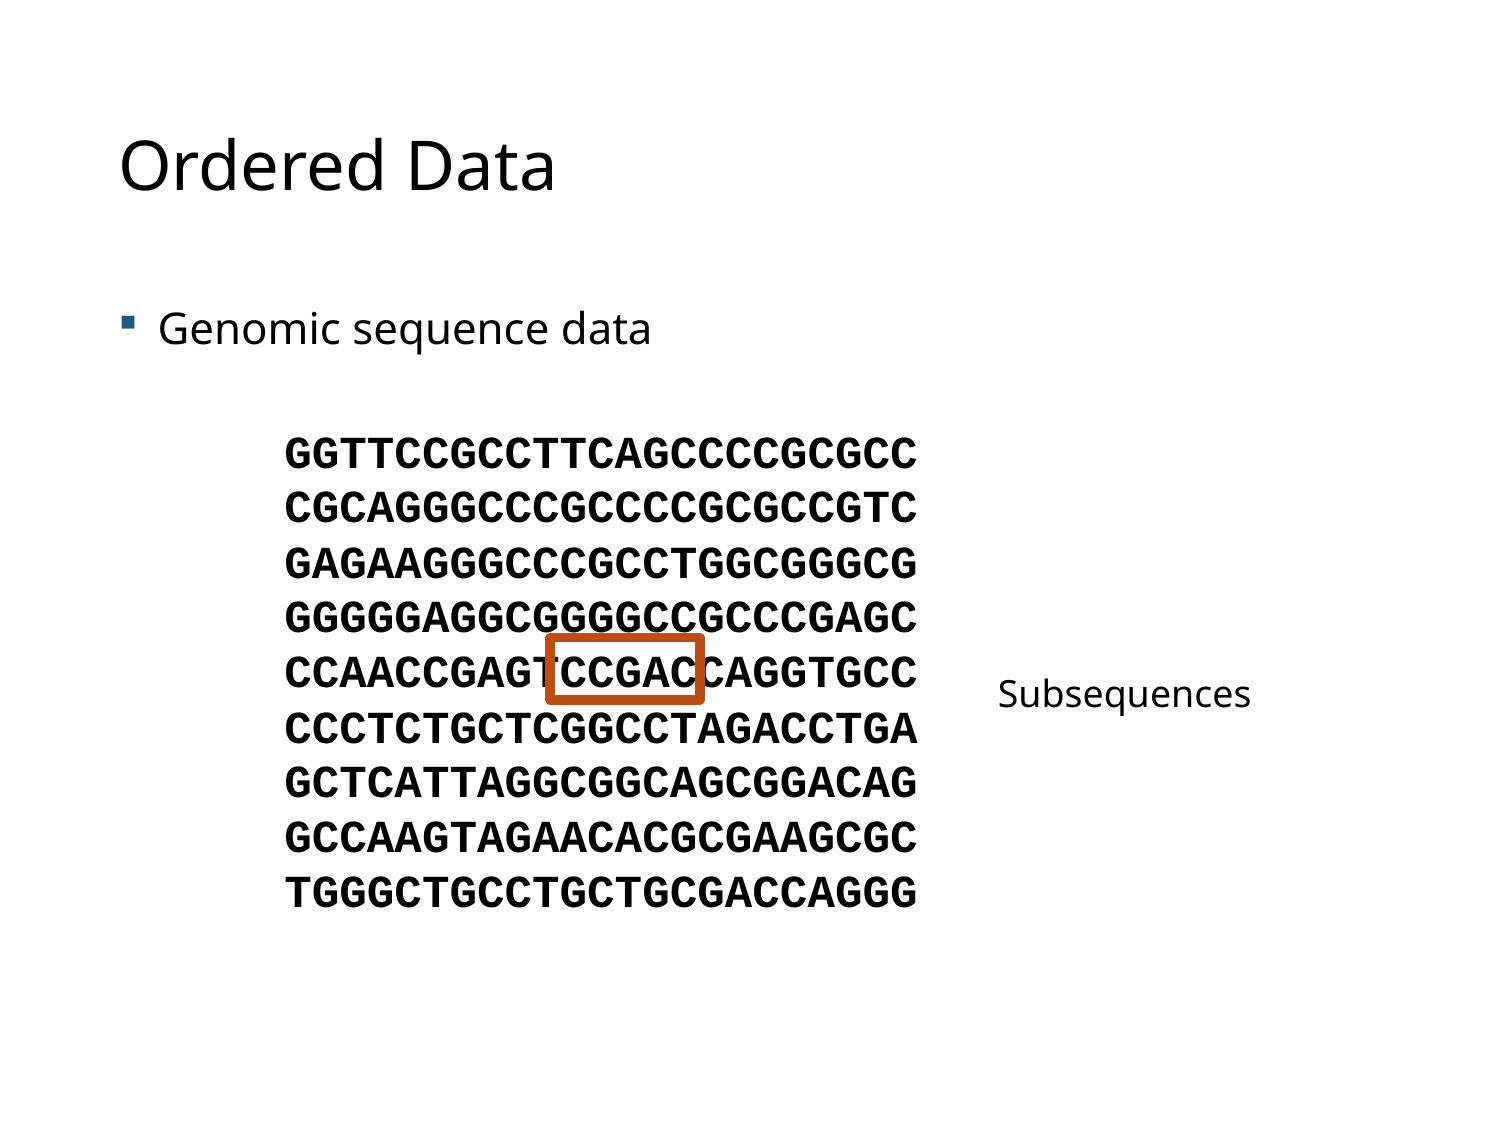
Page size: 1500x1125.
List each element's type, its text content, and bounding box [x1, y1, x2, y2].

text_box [262, 374, 965, 974]
list Genomic sequence data [103, 299, 1397, 1014]
text_box Subsequences [983, 662, 1267, 723]
title Ordered Data [103, 59, 1397, 278]
